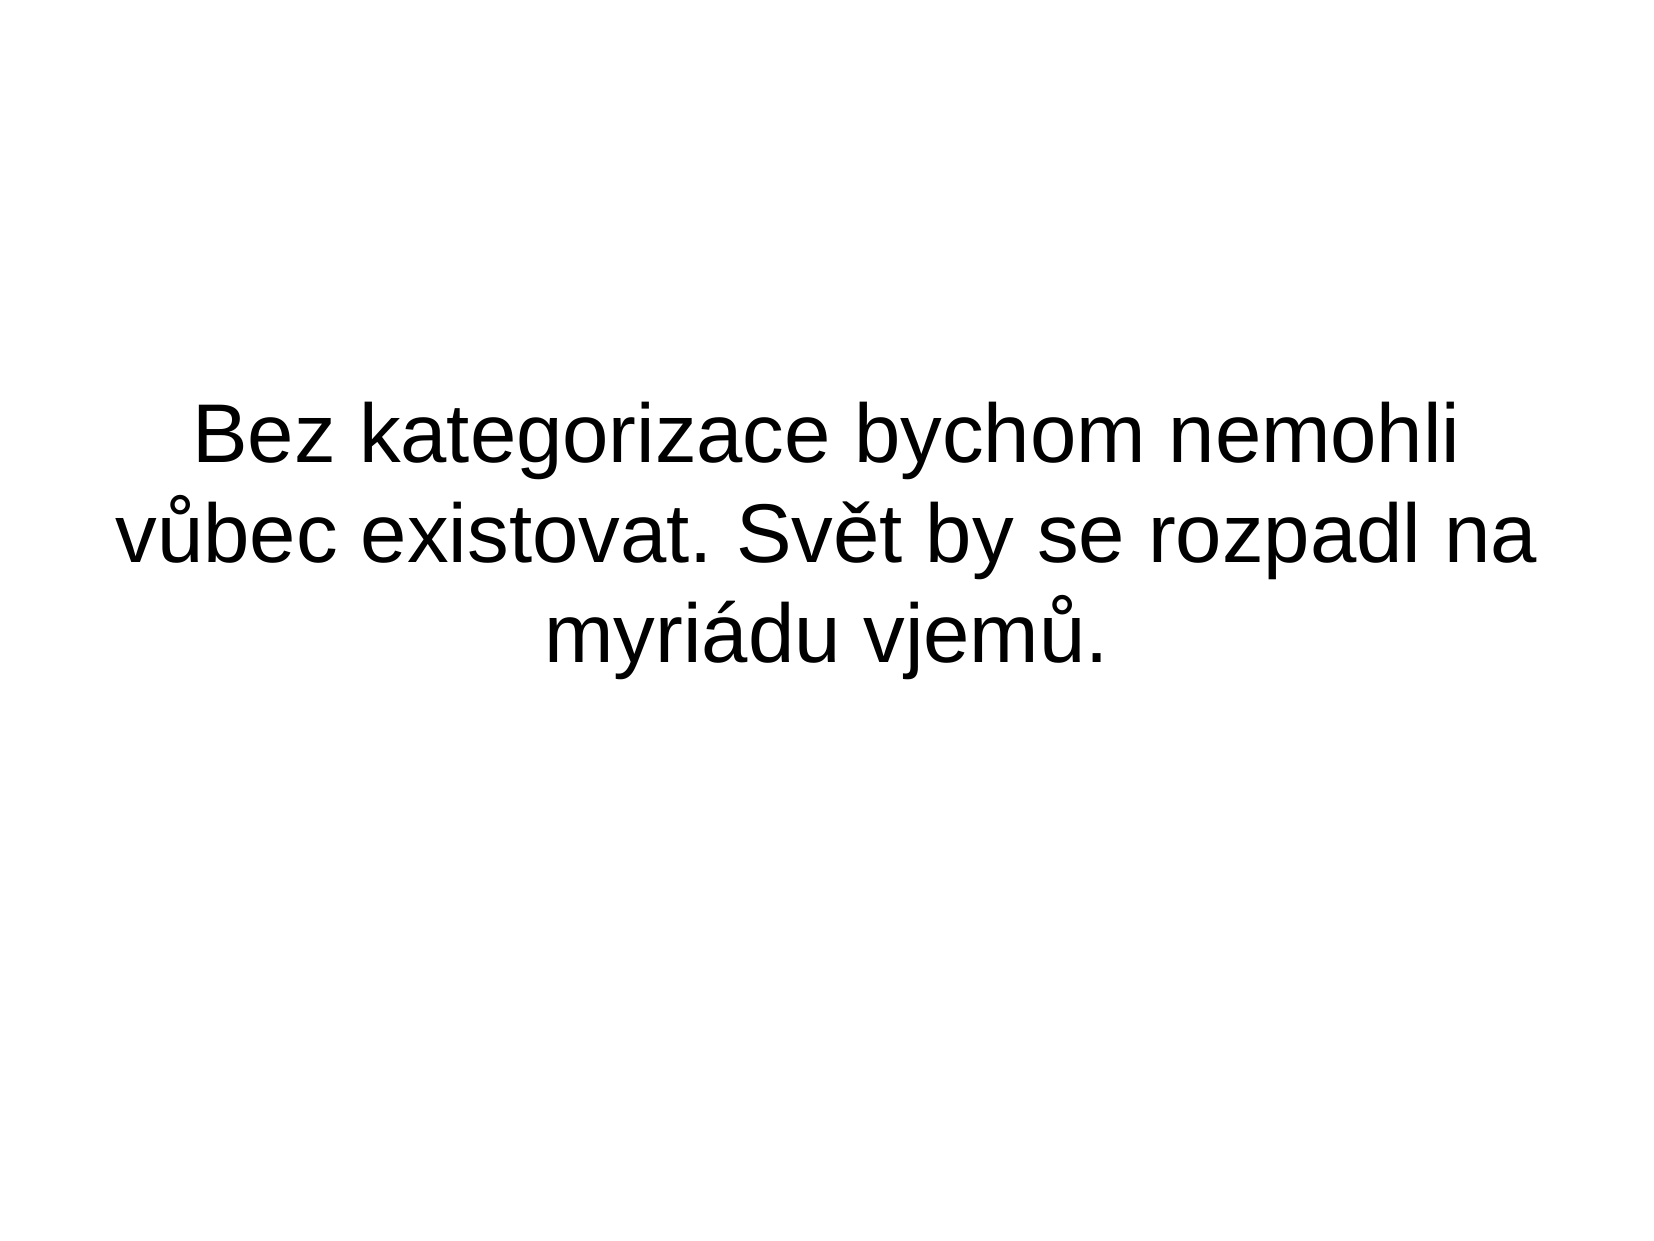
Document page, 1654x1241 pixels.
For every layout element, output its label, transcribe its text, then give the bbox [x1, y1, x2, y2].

subtitle Bez kategorizace bychom nemohli vůbec existovat. Svět by se rozpadl na myriádu vjemů. [82, 49, 1571, 1010]
